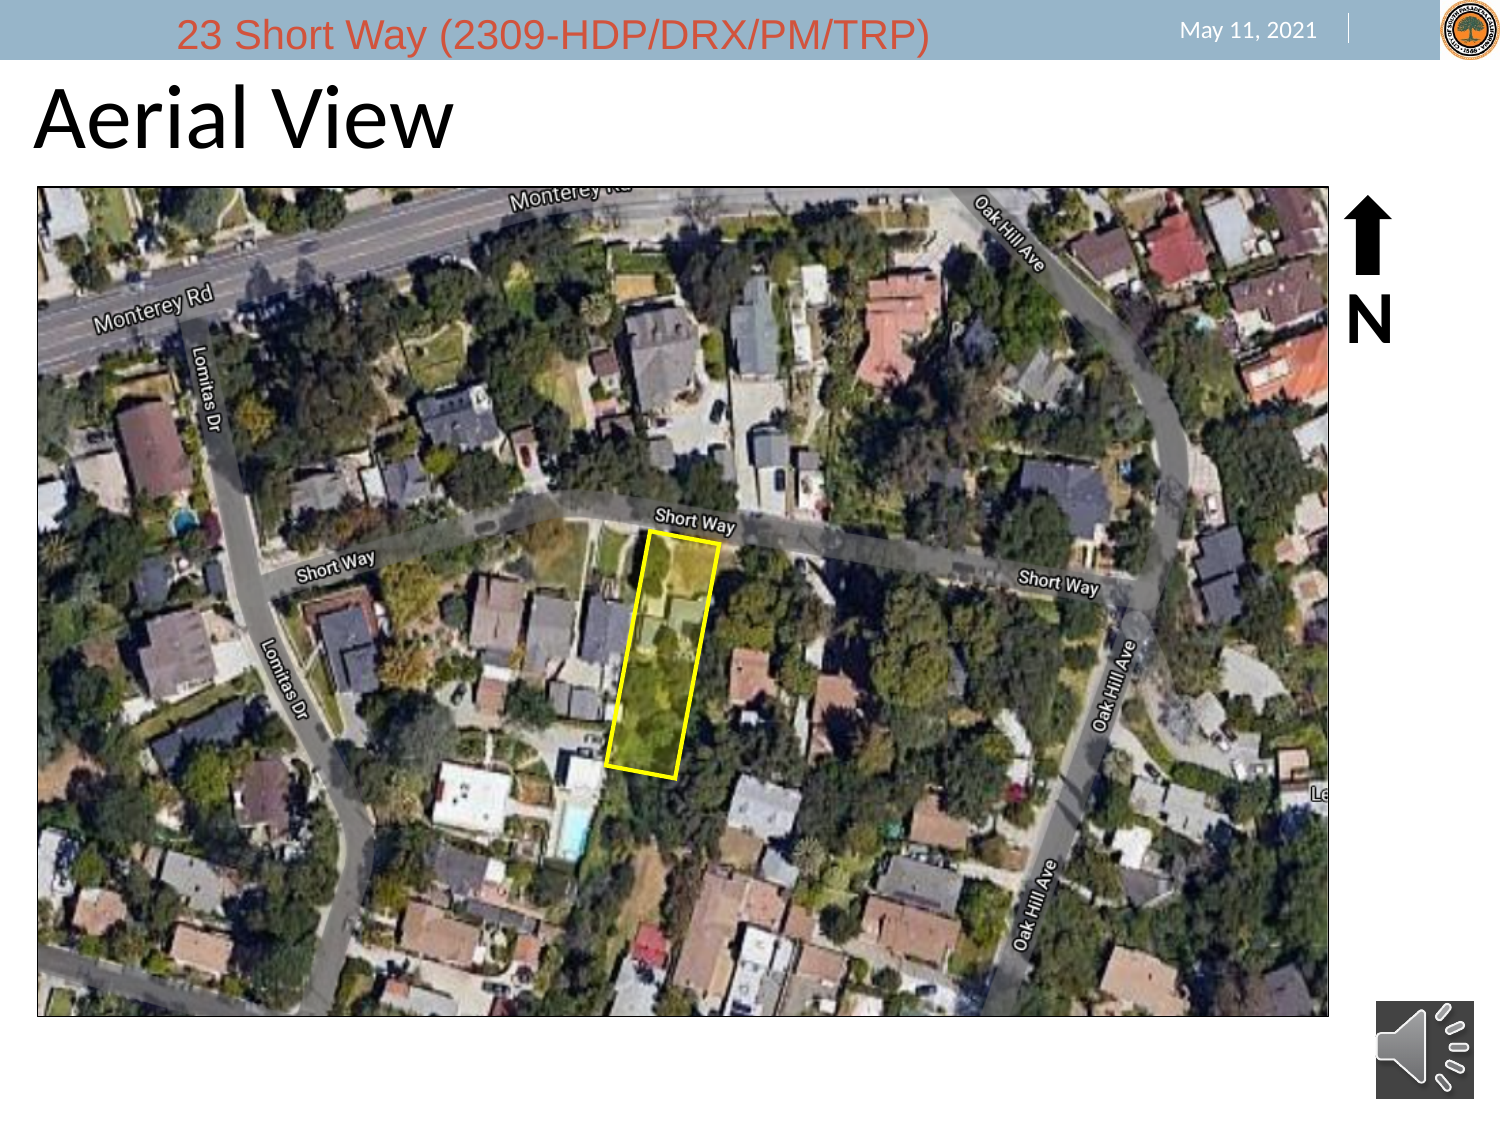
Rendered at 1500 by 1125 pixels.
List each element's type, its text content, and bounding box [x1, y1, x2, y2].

text_box N [1330, 260, 1415, 366]
picture [1440, 0, 1500, 60]
picture [1374, 999, 1475, 1100]
text_box [1343, 195, 1393, 275]
picture [38, 187, 1328, 1016]
text_box Aerial View [0, 62, 1500, 152]
